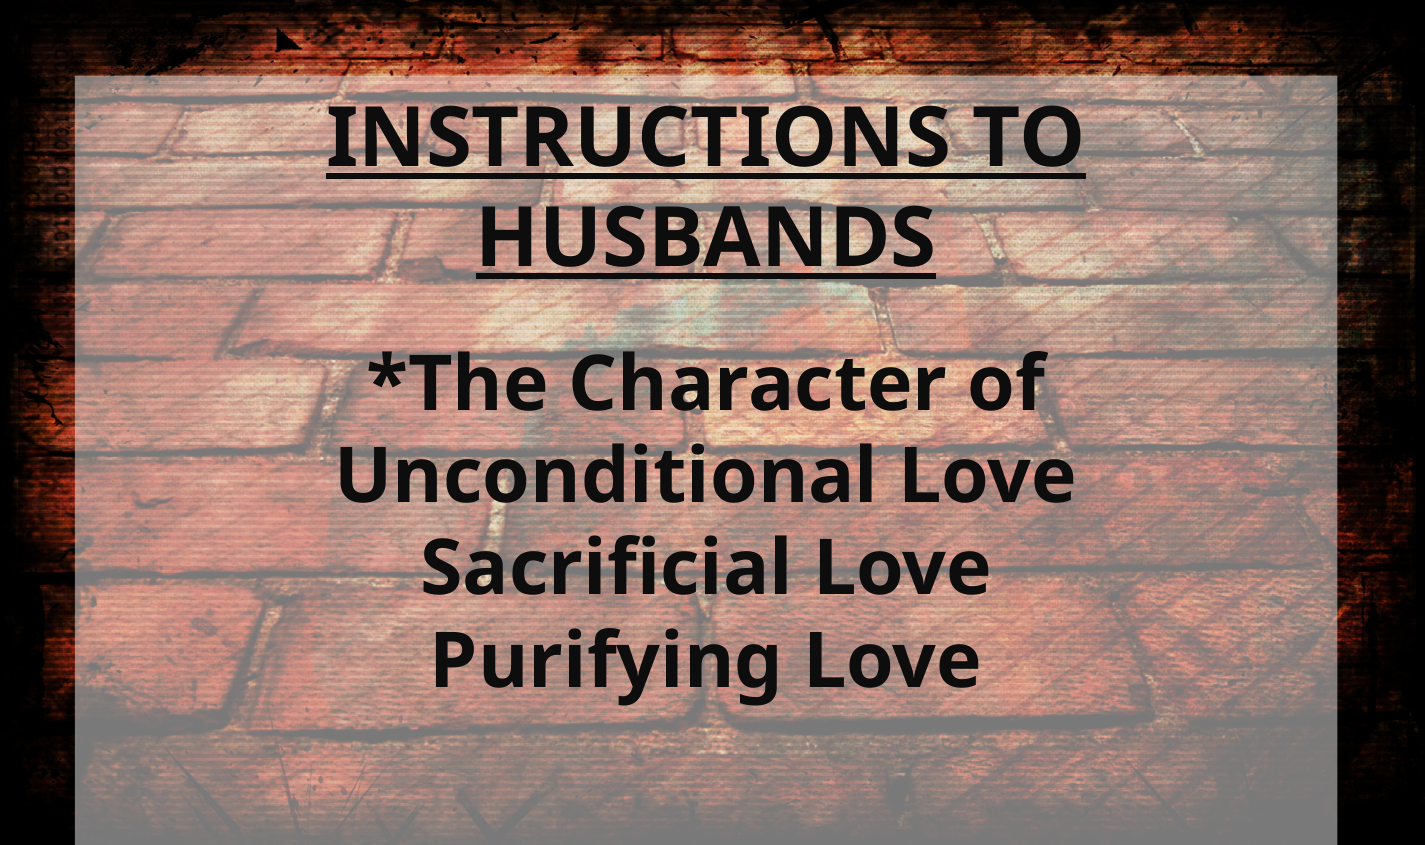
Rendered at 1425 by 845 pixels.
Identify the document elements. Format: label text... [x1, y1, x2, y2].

text_box INSTRUCTIONS TO HUSBANDS *The Character of Unconditional Love Sacrificial Love Purifying Love [74, 75, 1338, 845]
picture [0, 0, 1425, 845]
